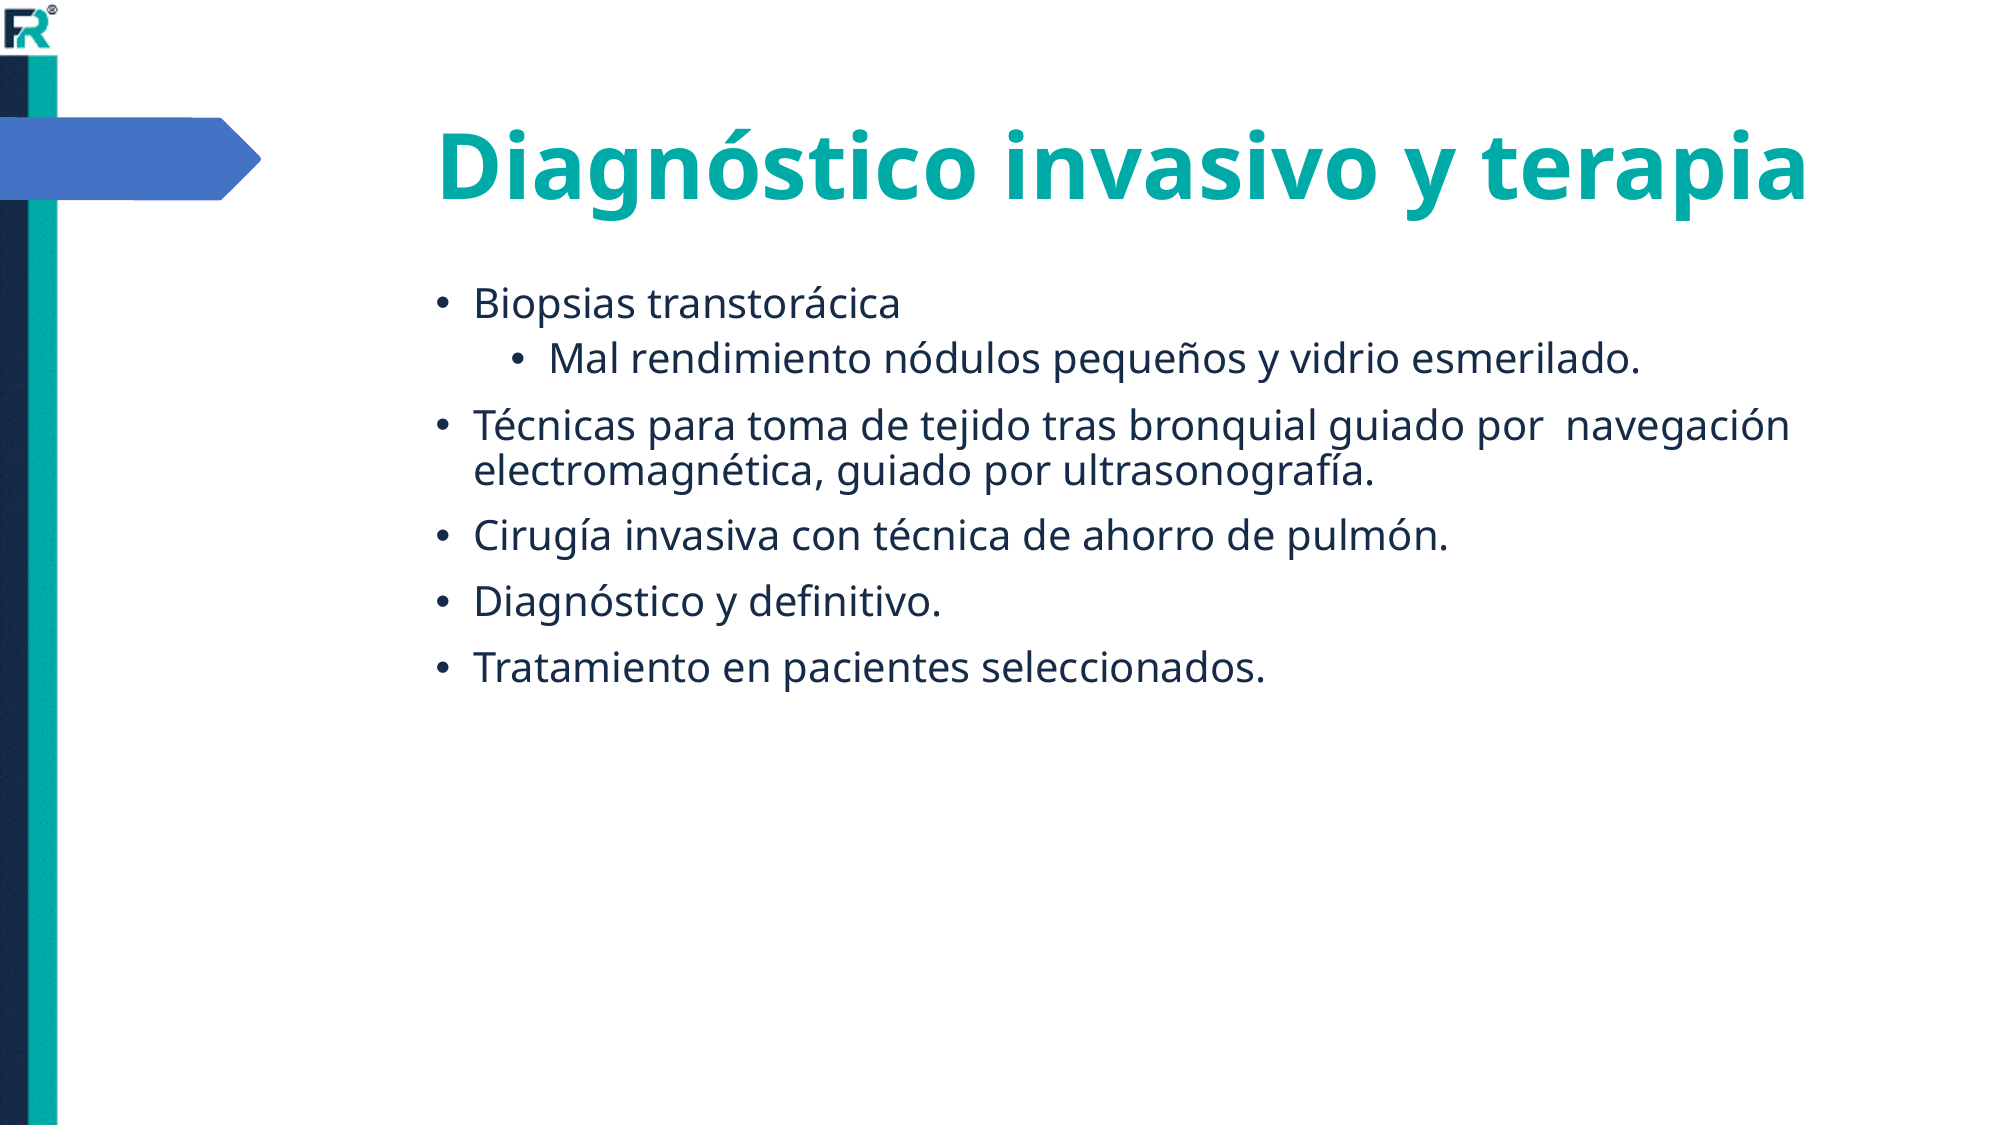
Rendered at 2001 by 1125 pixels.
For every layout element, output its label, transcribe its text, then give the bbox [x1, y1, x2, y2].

list Biopsias transtorácica Mal rendimiento nódulos pequeños y vidrio esmerilado. Técnicas para toma de tejido tras bronquial guiado por navegación electromagnética, guiado por ultrasonografía. Cirugía invasiva con técnica de ahorro de pulmón. Diagnóstico y definitivo. Tratamiento en pacientes seleccionados. [420, 275, 1884, 895]
title Diagnóstico invasivo y terapia [420, 64, 1883, 275]
picture [0, 0, 2001, 1125]
